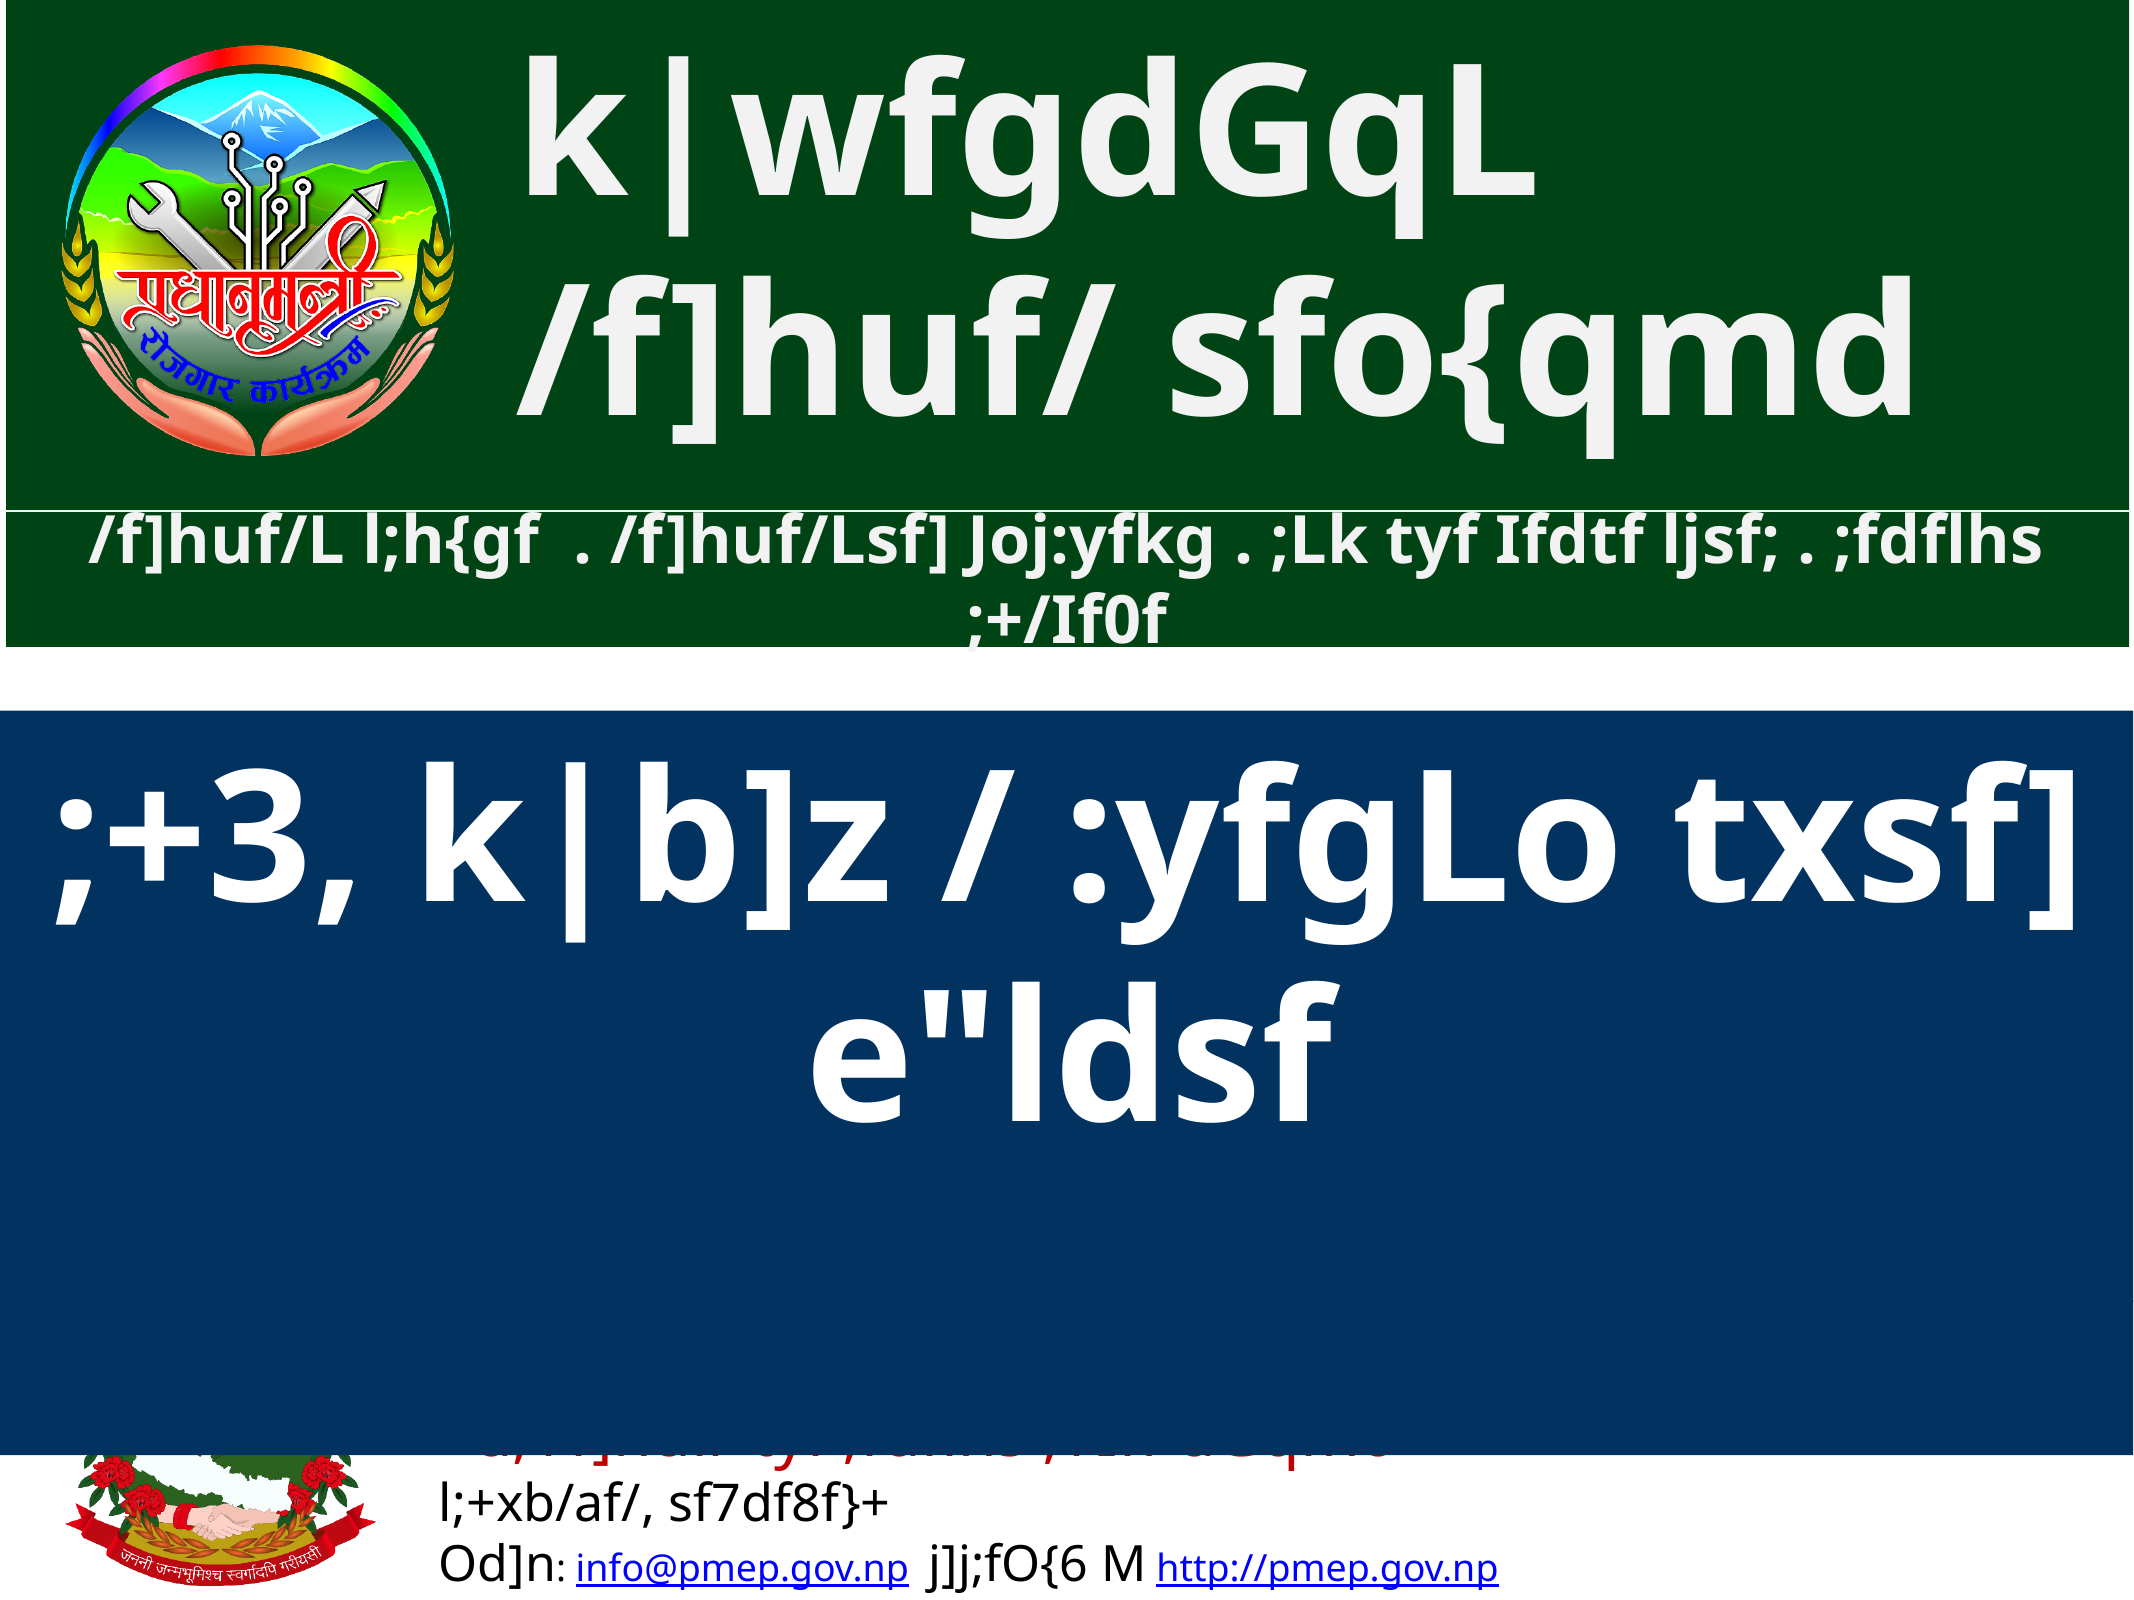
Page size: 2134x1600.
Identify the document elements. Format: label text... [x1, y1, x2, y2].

picture [59, 1320, 381, 1590]
text_box [6, 0, 2130, 492]
text_box k|wfgdGqL /f]huf/ sfo{qmd [510, 7, 2047, 457]
text_box /f]huf/L l;h{gf . /f]huf/Lsf] Joj:yfkg . ;Lk tyf Ifdtf ljsf; . ;fdflhs ;+/If0f [1, 492, 2134, 662]
text_box ;+3, k|b]z / :yfgLo txsf] e"ldsf [0, 710, 2134, 1456]
picture [60, 45, 454, 457]
text_box g]kfn ;/sf/ >d, /f]huf/ tyf ;fdflhs ;'/Iff dGqfno l;+xb/af/, sf7df8f}+ Od]n: info@pmep.gov.np j]j;fO{6 M http://pmep.gov.np [434, 1456, 2123, 1596]
